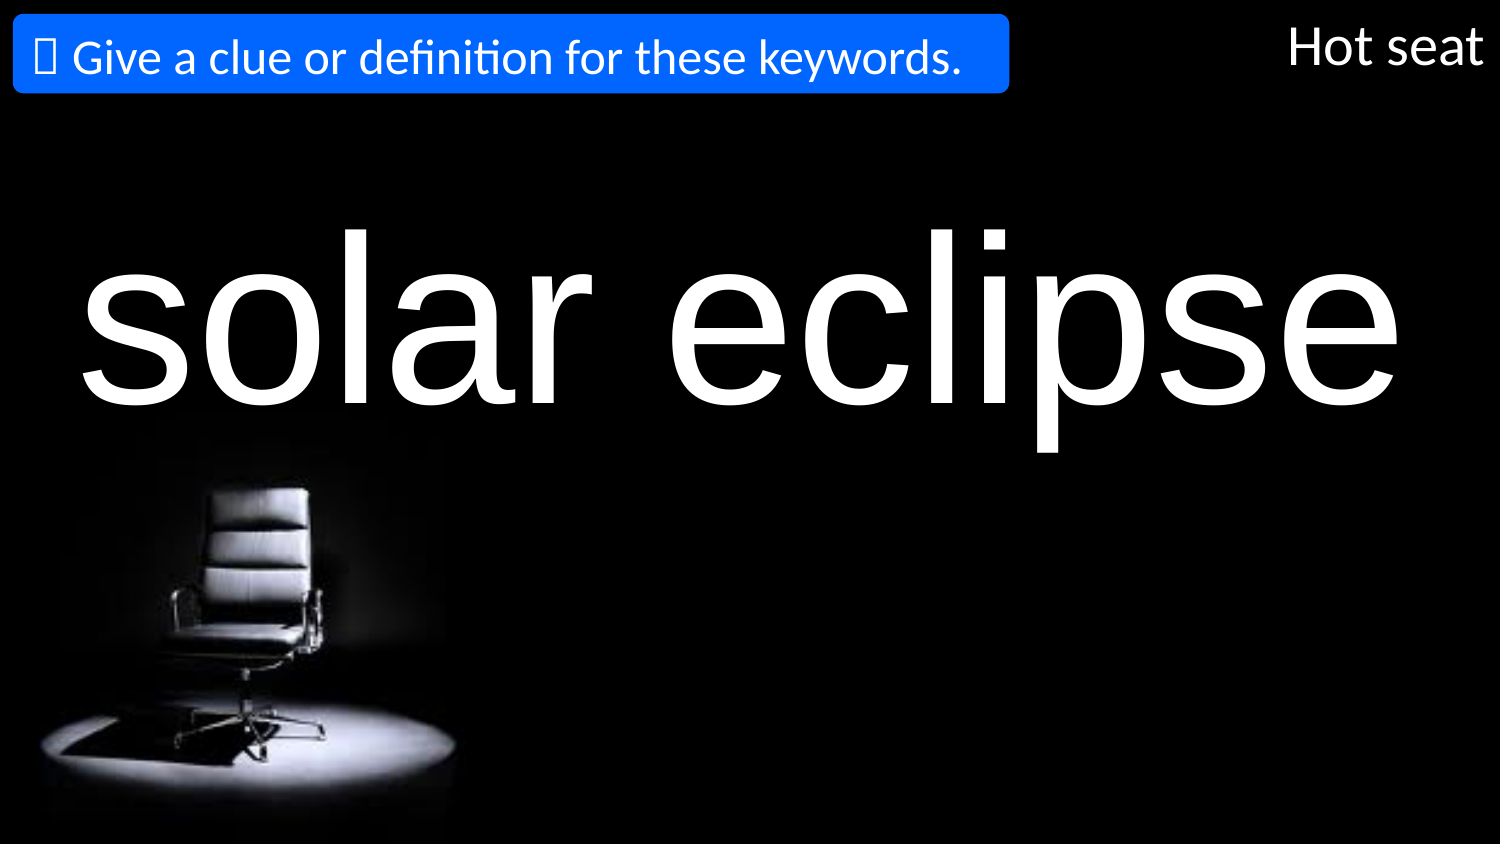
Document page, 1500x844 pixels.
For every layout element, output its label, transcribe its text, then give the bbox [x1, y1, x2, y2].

text_box  Give a clue or definition for these keywords. [12, 13, 1010, 94]
text_box Hot seat [1188, 0, 1500, 85]
text_box solar eclipse [0, 156, 1486, 459]
picture [0, 410, 499, 844]
